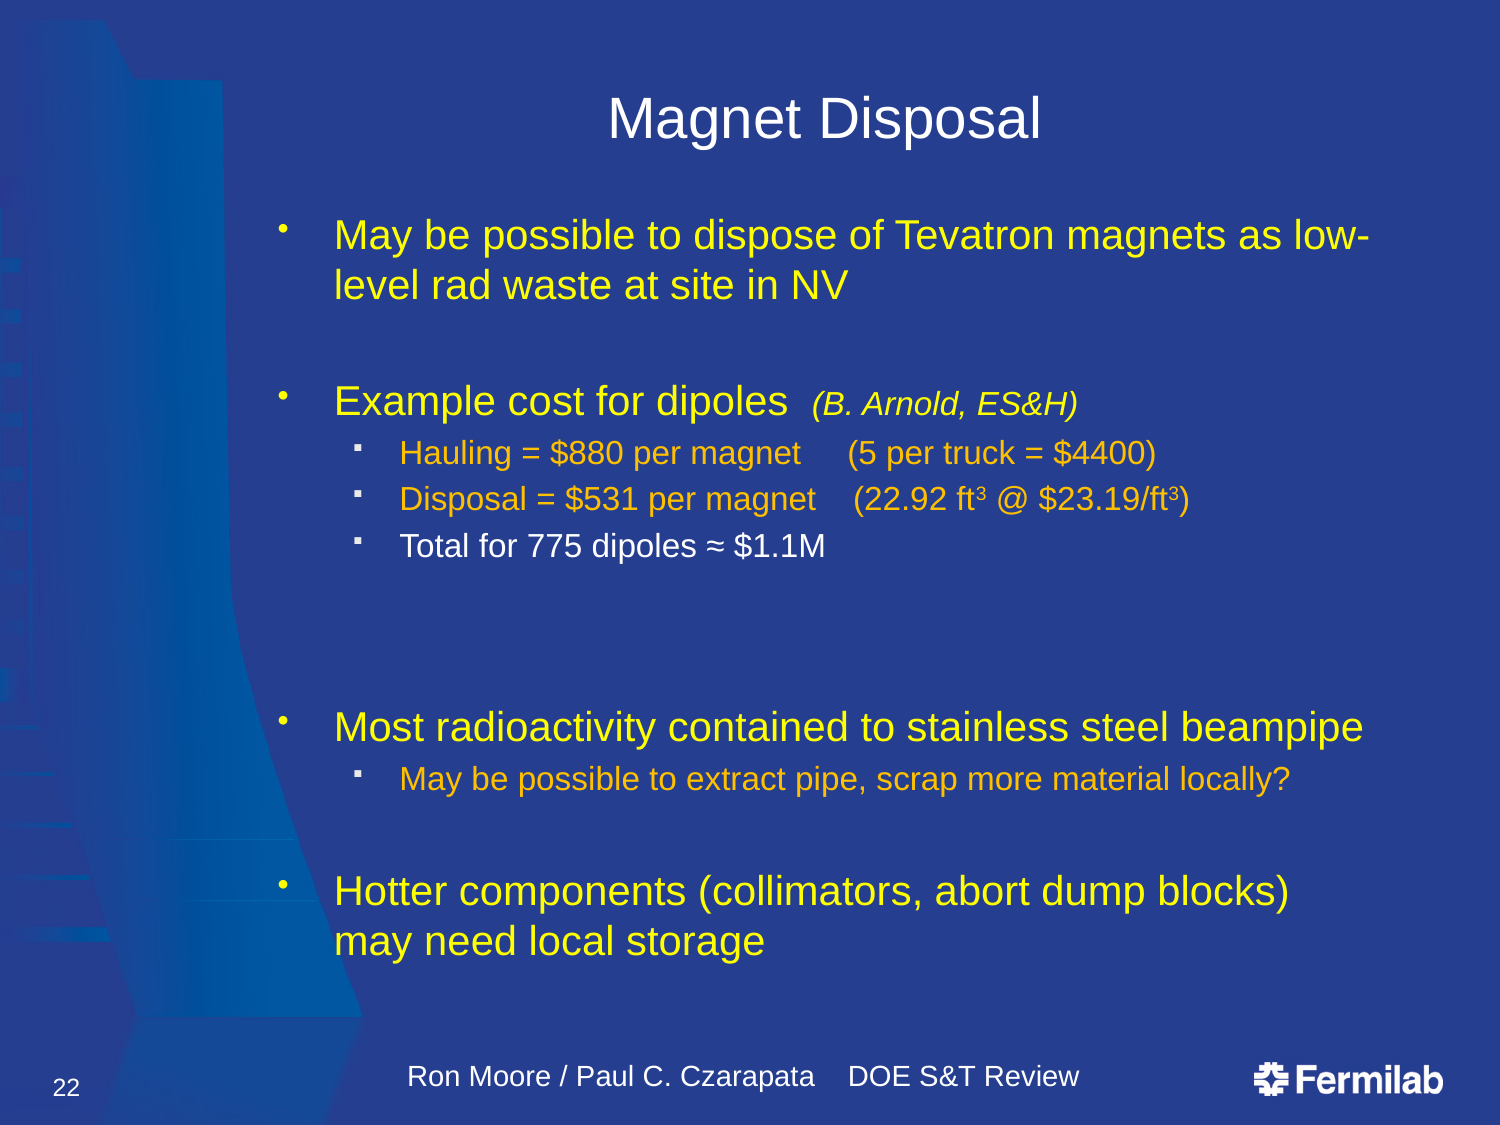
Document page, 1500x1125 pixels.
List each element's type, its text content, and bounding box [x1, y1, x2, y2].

footer Ron Moore / Paul C. Czarapata DOE S&T Review [387, 1037, 1101, 1113]
picture [0, 0, 1500, 1125]
slide_number 22 [37, 1034, 151, 1110]
title Magnet Disposal [262, 48, 1388, 182]
list May be possible to dispose of Tevatron magnets as low-level rad waste at site in NV Example cost for dipoles (B. Arnold, ES&H) Hauling = $880 per magnet (5 per truck = $4400) Disposal = $531 per magnet (22.92 ft3 @ $23.19/ft3) Total for 775 dipoles ≈ $1.1M Most radioactivity contained to stainless steel beampipe May be possible to extract pipe, scrap more material locally? Hotter components (collimators, abort dump blocks) may need local storage [262, 199, 1388, 1001]
